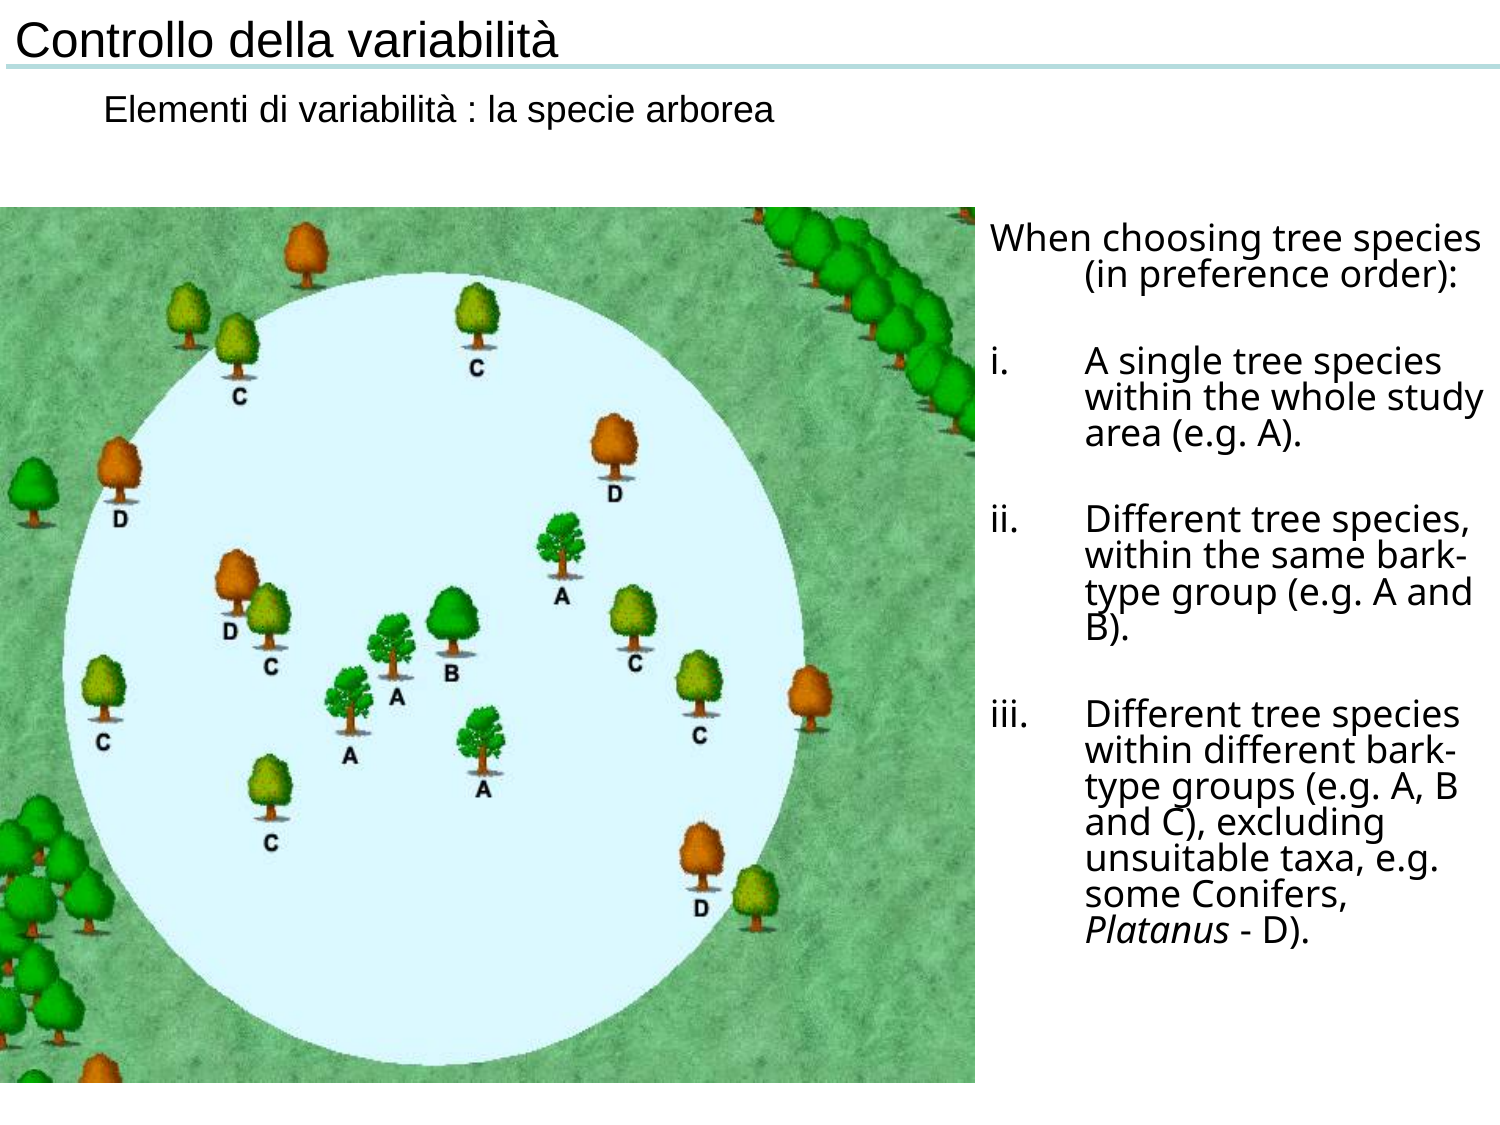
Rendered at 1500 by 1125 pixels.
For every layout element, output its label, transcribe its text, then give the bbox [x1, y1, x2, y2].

text_box Controllo della variabilità [0, 0, 1388, 75]
text_box When choosing tree species (in preference order): A single tree species within the whole study area (e.g. A). Different tree species, within the same bark-type group (e.g. A and B). iii. Different tree species within different bark-type groups (e.g. A, B and C), excluding unsuitable taxa, e.g. some Conifers, Platanus - D). [979, 215, 1500, 1070]
picture [0, 207, 976, 1083]
text_box Elementi di variabilità : la specie arborea [88, 78, 1235, 138]
